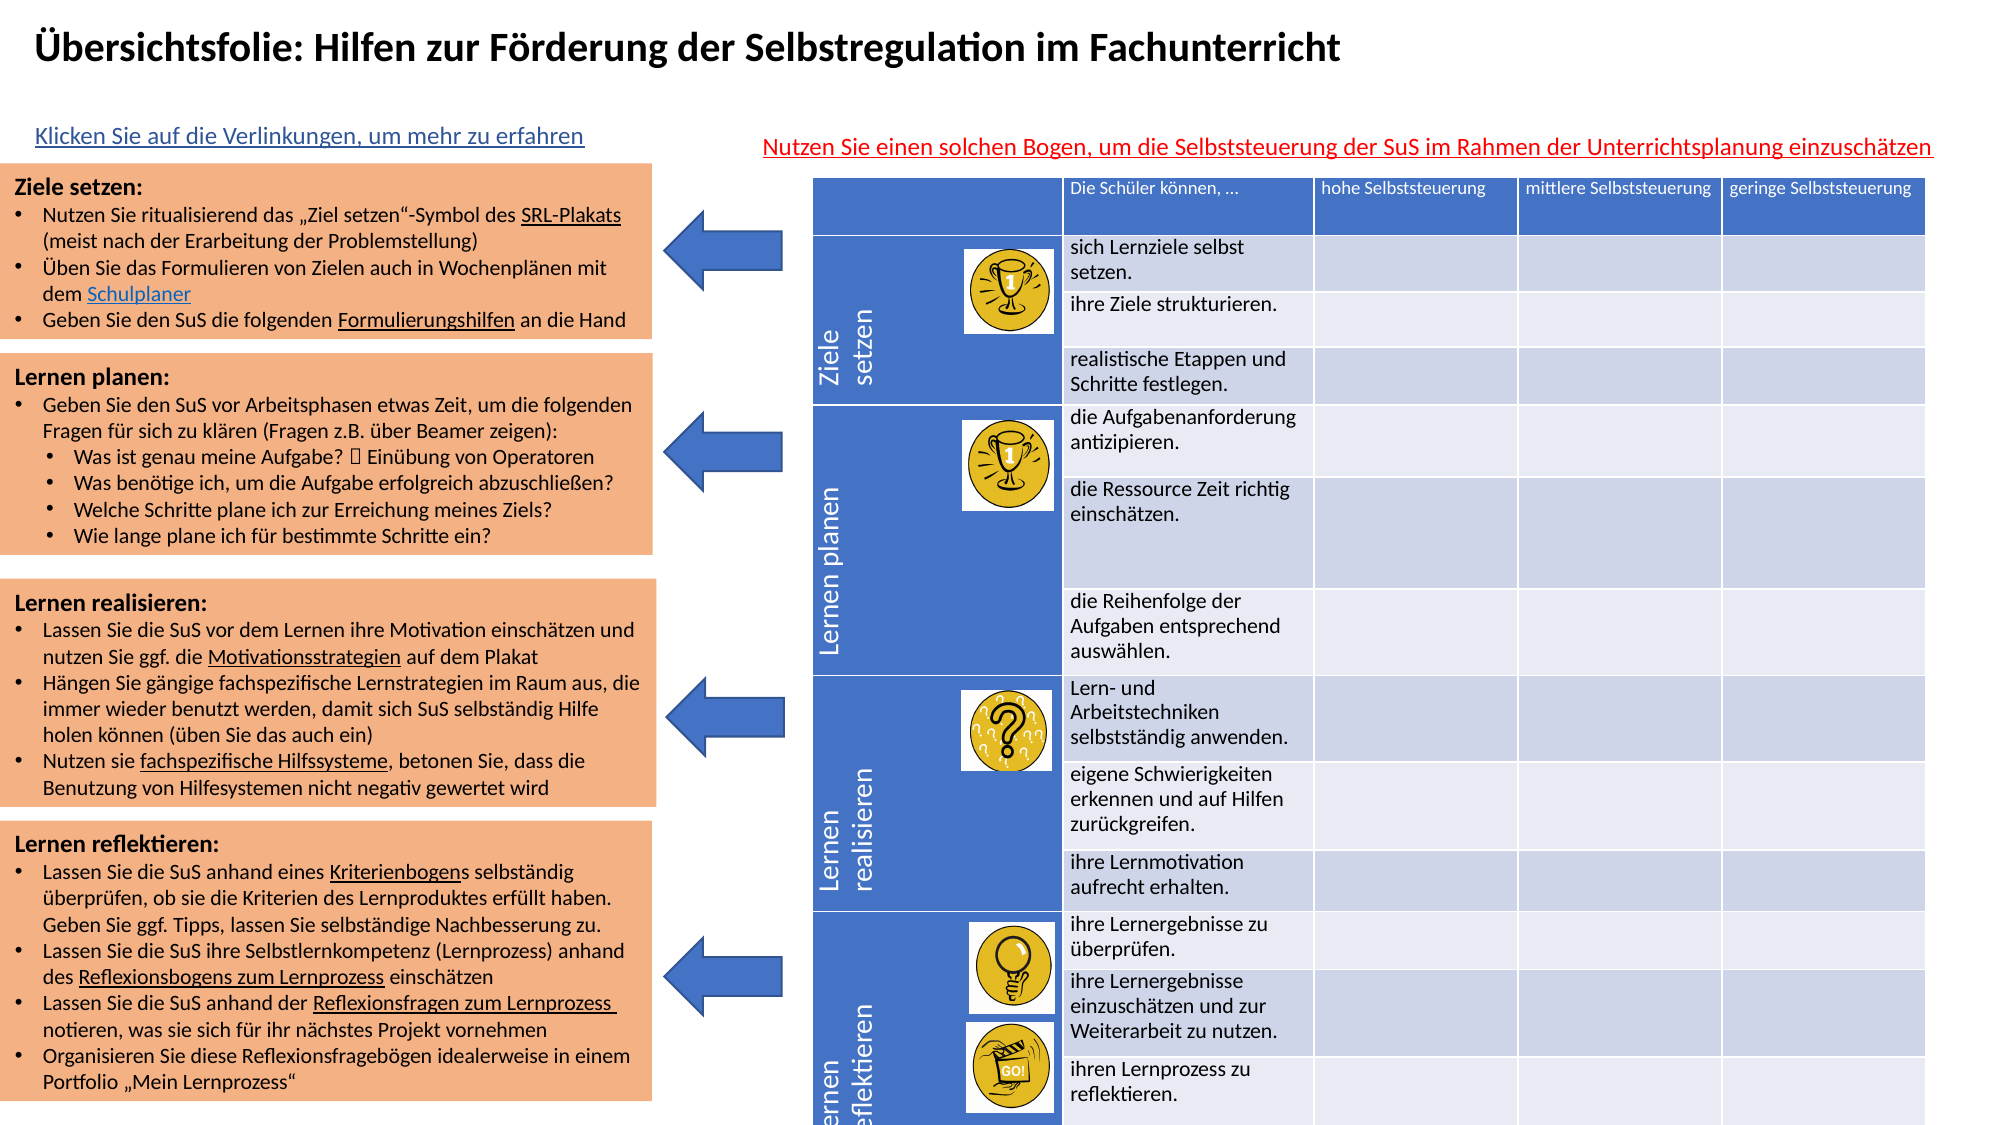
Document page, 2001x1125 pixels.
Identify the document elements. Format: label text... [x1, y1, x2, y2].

text_box Übersichtsfolie: Hilfen zur Förderung der Selbstregulation im Fachunterricht [19, 12, 1357, 77]
table_cell [1315, 1058, 1517, 1125]
table_cell [1315, 406, 1517, 476]
table_cell [1723, 912, 1925, 969]
table_cell [1519, 293, 1721, 346]
table_cell [1519, 763, 1721, 849]
text_box Lernen planen: Geben Sie den SuS vor Arbeitsphasen etwas Zeit, um die folgenden Fragen für sich zu klären (Fragen z.B. über Beamer zeigen): Was ist genau meine Aufgabe?  Einübung von Operatoren Was benötige ich, um die Aufgabe erfolgreich abzuschließen? Welche Schritte plane ich zur Erreichung meines Ziels? Wie lange plane ich für bestimmte Schritte ein? [0, 353, 653, 555]
text_box [665, 676, 785, 759]
table_cell [1723, 236, 1925, 291]
picture [969, 922, 1055, 1014]
table_cell ihre Lernergebnisse einzuschätzen und zur Weiterarbeit zu nutzen. [1064, 970, 1313, 1056]
table_cell [1723, 478, 1925, 588]
table_cell Lernen reflektieren [813, 912, 1062, 1125]
table_header geringe Selbststeuerung [1723, 178, 1925, 235]
table_cell [1519, 676, 1721, 761]
table_cell [1315, 851, 1517, 911]
table_cell Lernen planen [813, 406, 1062, 675]
table_cell [1723, 851, 1925, 911]
table_cell [1723, 676, 1925, 761]
table_cell Ziele setzen [813, 236, 1062, 404]
table_header hohe Selbststeuerung [1315, 178, 1517, 235]
text_box Lernen realisieren: Lassen Sie die SuS vor dem Lernen ihre Motivation einschätzen und nutzen Sie ggf. die Motivationsstrategien auf dem Plakat Hängen Sie gängige fachspezifische Lernstrategien im Raum aus, die immer wieder benutzt werden, damit sich SuS selbständig Hilfe holen können (üben Sie das auch ein) Nutzen sie fachspezifische Hilfssysteme, betonen Sie, dass die Benutzung von Hilfesystemen nicht negativ gewertet wird [0, 578, 657, 807]
table_cell die Reihenfolge der Aufgaben entsprechend auswählen. [1064, 590, 1313, 675]
table_cell [1315, 348, 1517, 404]
table_cell ihre Lernmotivation aufrecht erhalten. [1064, 851, 1313, 911]
table_cell die Ressource Zeit richtig einschätzen. [1064, 478, 1313, 588]
table_cell Lern- und Arbeitstechniken selbstständig anwenden. [1064, 676, 1313, 761]
table_header mittlere Selbststeuerung [1519, 178, 1721, 235]
table_cell [1315, 236, 1517, 291]
table_cell [1315, 970, 1517, 1056]
table_cell [1315, 763, 1517, 849]
table_header [813, 178, 1062, 235]
table_cell [1723, 406, 1925, 476]
table_cell Lernen realisieren [813, 676, 1062, 911]
picture [966, 1021, 1054, 1113]
table_cell [1519, 406, 1721, 476]
text_box Ziele setzen: Nutzen Sie ritualisierend das „Ziel setzen“-Symbol des SRL-Plakats (meist nach der Erarbeitung der Problemstellung) Üben Sie das Formulieren von Zielen auch in Wochenplänen mit dem Schulplaner Geben Sie den SuS die folgenden Formulierungshilfen an die Hand [0, 163, 652, 340]
picture [962, 420, 1054, 512]
table_cell [1519, 590, 1721, 675]
table_cell [1519, 1058, 1721, 1125]
table_cell [1315, 590, 1517, 675]
table_cell [1315, 478, 1517, 588]
table_cell [1723, 293, 1925, 346]
table_cell [1519, 348, 1721, 404]
text_box Nutzen Sie einen solchen Bogen, um die Selbststeuerung der SuS im Rahmen der Unterrichtsplanung einzuschätzen [747, 122, 1950, 168]
table_cell [1723, 1058, 1925, 1125]
picture [964, 249, 1054, 334]
table_header Die Schüler können, … [1064, 178, 1313, 235]
table_cell [1519, 912, 1721, 969]
table_cell ihre Ziele strukturieren. [1064, 293, 1313, 346]
table_cell [1519, 851, 1721, 911]
table_cell sich Lernziele selbst setzen. [1064, 236, 1313, 291]
table_cell [1723, 590, 1925, 675]
table_cell realistische Etappen und Schritte festlegen. [1064, 348, 1313, 404]
table_cell [1519, 478, 1721, 588]
table_cell [1723, 970, 1925, 1056]
table_cell eigene Schwierigkeiten erkennen und auf Hilfen zurückgreifen. [1064, 763, 1313, 849]
text_box [662, 935, 783, 1018]
text_box Klicken Sie auf die Verlinkungen, um mehr zu erfahren [20, 112, 601, 157]
picture [961, 690, 1052, 771]
table_cell [1723, 763, 1925, 849]
table_cell ihren Lernprozess zu reflektieren. [1064, 1058, 1313, 1125]
table_cell [1315, 293, 1517, 346]
table_cell [1519, 970, 1721, 1056]
text_box Lernen reflektieren: Lassen Sie die SuS anhand eines Kriterienbogens selbständig überprüfen, ob sie die Kriterien des Lernproduktes erfüllt haben. Geben Sie ggf. Tipps, lassen Sie selbständige Nachbesserung zu. Lassen Sie die SuS ihre Selbstlernkompetenz (Lernprozess) anhand des Reflexionsbogens zum Lernprozess einschätzen Lassen Sie die SuS anhand der Reflexionsfragen zum Lernprozess notieren, was sie sich für ihr nächstes Projekt vornehmen Organisieren Sie diese Reflexionsfragebögen idealerweise in einem Portfolio „Mein Lernprozess“ [0, 820, 652, 1102]
table_cell die Aufgabenanforderung antizipieren. [1064, 406, 1313, 476]
table_cell [1315, 912, 1517, 969]
table_cell [1315, 676, 1517, 761]
table_cell [1723, 348, 1925, 404]
table_cell [1519, 236, 1721, 291]
table_cell ihre Lernergebnisse zu überprüfen. [1064, 912, 1313, 969]
text_box [662, 410, 783, 494]
text_box [662, 209, 783, 292]
